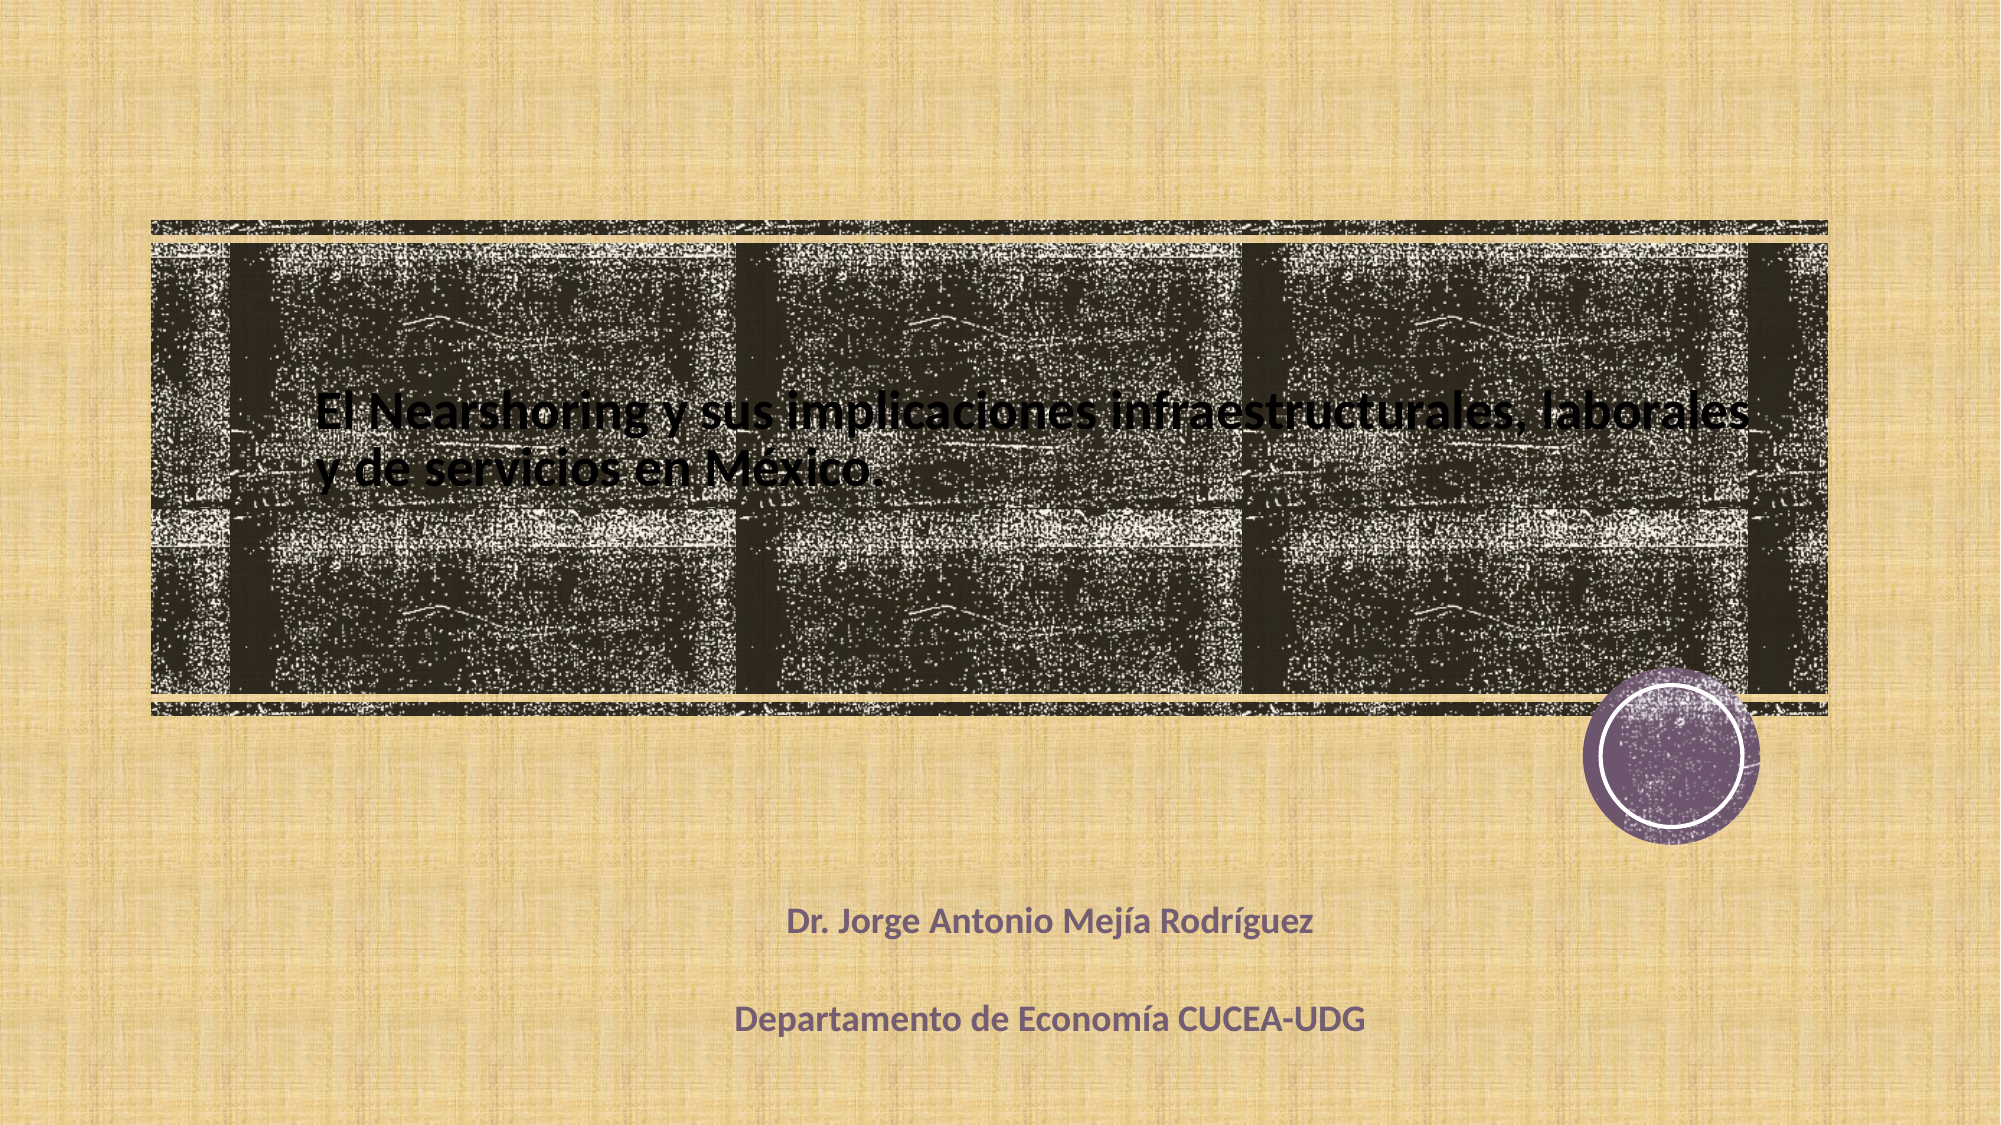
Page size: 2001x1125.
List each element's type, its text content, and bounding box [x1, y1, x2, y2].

picture [0, 0, 2001, 1125]
subtitle Dr. Jorge Antonio Mejía Rodríguez Departamento de Economía CUCEA-UDG [300, 882, 1801, 1069]
title El Nearshoring y sus implicaciones infraestructurales, laborales y de servicios en México. [300, 376, 1801, 563]
